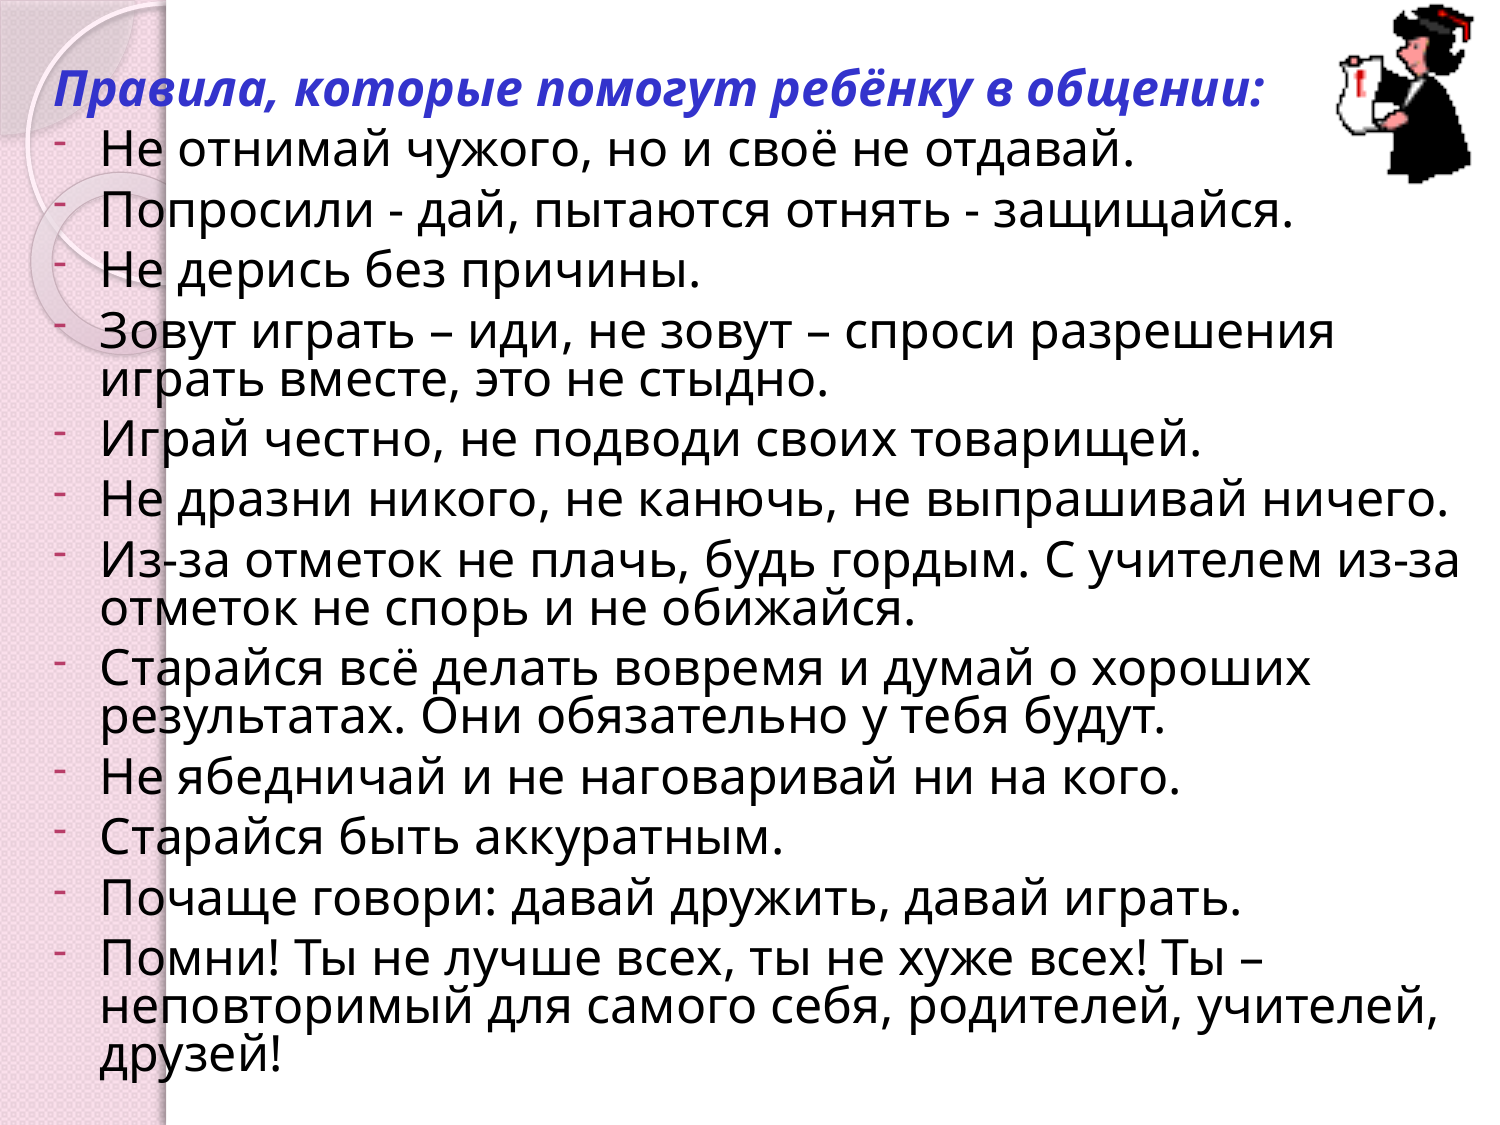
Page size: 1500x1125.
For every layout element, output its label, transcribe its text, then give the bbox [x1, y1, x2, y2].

list Правила, которые помогут ребёнку в общении: Не отнимай чужого, но и своё не отдавай. Попросили - дай, пытаются отнять - защищайся. Не дерись без причины. Зовут играть – иди, не зовут – спроси разрешения играть вместе, это не стыдно. Играй честно, не подводи своих товарищей. Не дразни никого, не канючь, не выпрашивай ничего. Из-за отметок не плачь, будь гордым. С учителем из-за отметок не спорь и не обижайся. Старайся всё делать вовремя и думай о хороших результатах. Они обязательно у тебя будут. Не ябедничай и не наговаривай ни на кого. Старайся быть аккуратным. Почаще говори: давай дружить, давай играть. Помни! Ты не лучше всех, ты не хуже всех! Ты – неповторимый для самого себя, родителей, учителей, друзей! [24, 0, 1500, 1100]
picture [1334, 0, 1481, 188]
